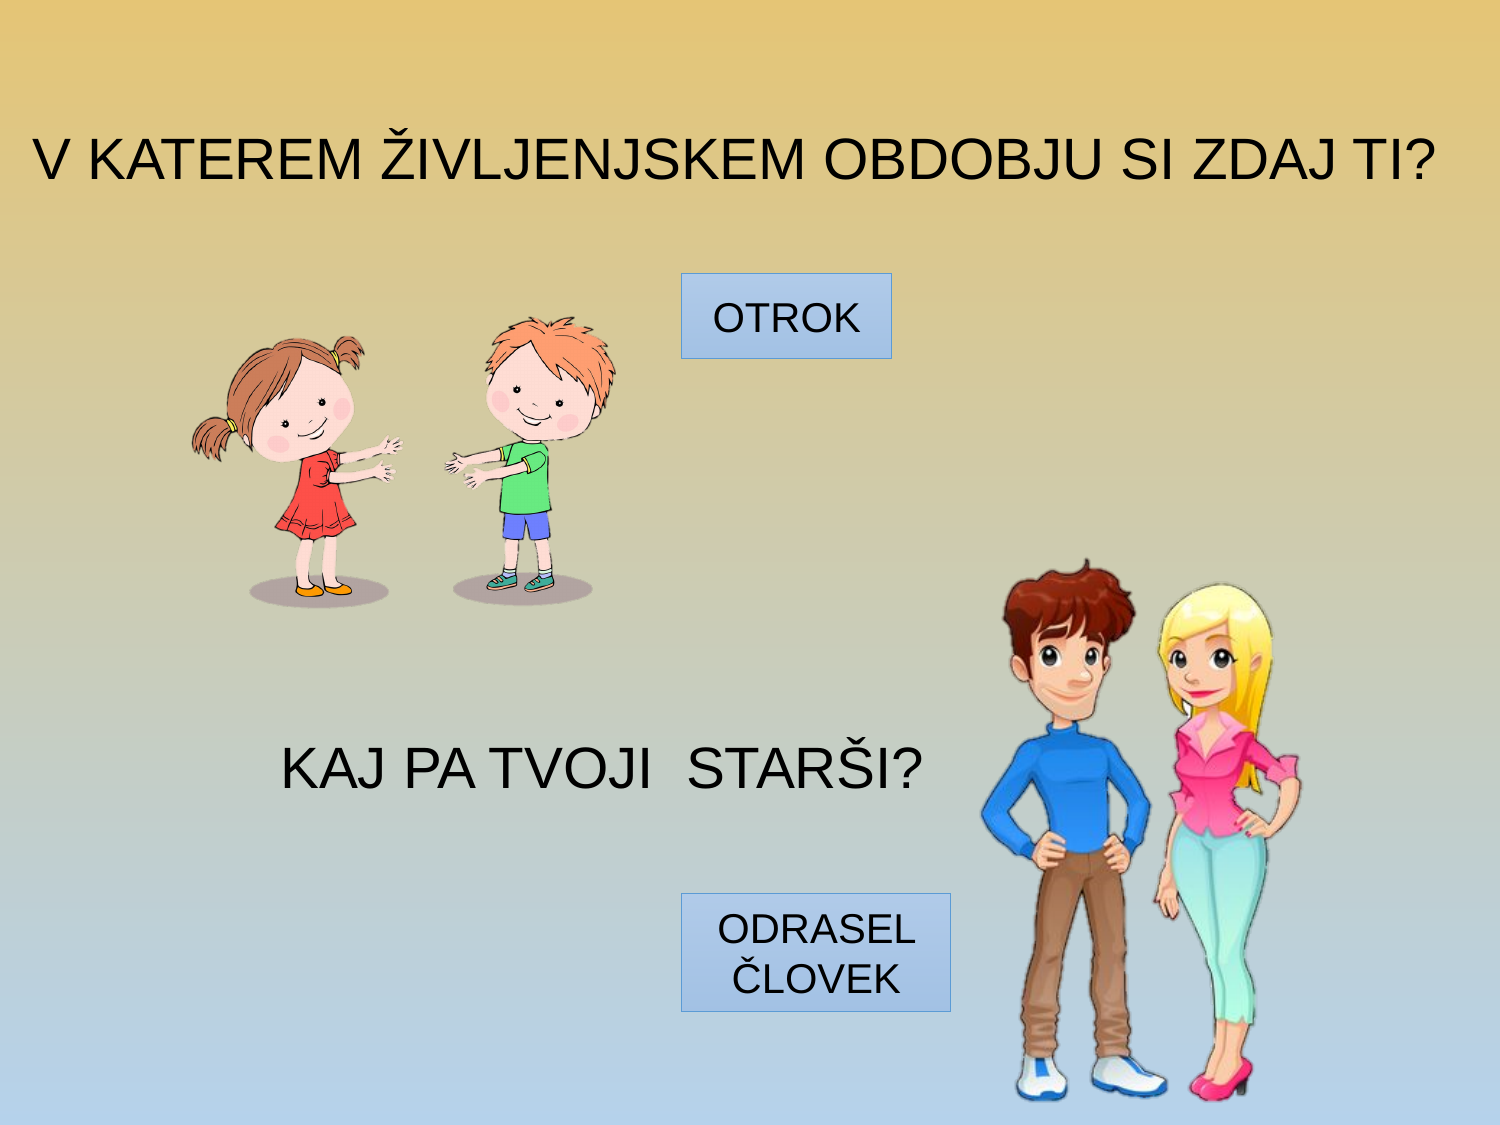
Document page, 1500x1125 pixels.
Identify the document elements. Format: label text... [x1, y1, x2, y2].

text_box KAJ PA TVOJI STARŠI? [265, 723, 974, 808]
picture [185, 314, 623, 617]
text_box OTROK [681, 273, 892, 359]
picture [974, 550, 1315, 1110]
text_box V KATEREM ŽIVLJENJSKEM OBDOBJU SI ZDAJ TI? [17, 113, 1471, 199]
text_box ODRASEL ČLOVEK [681, 893, 951, 1012]
